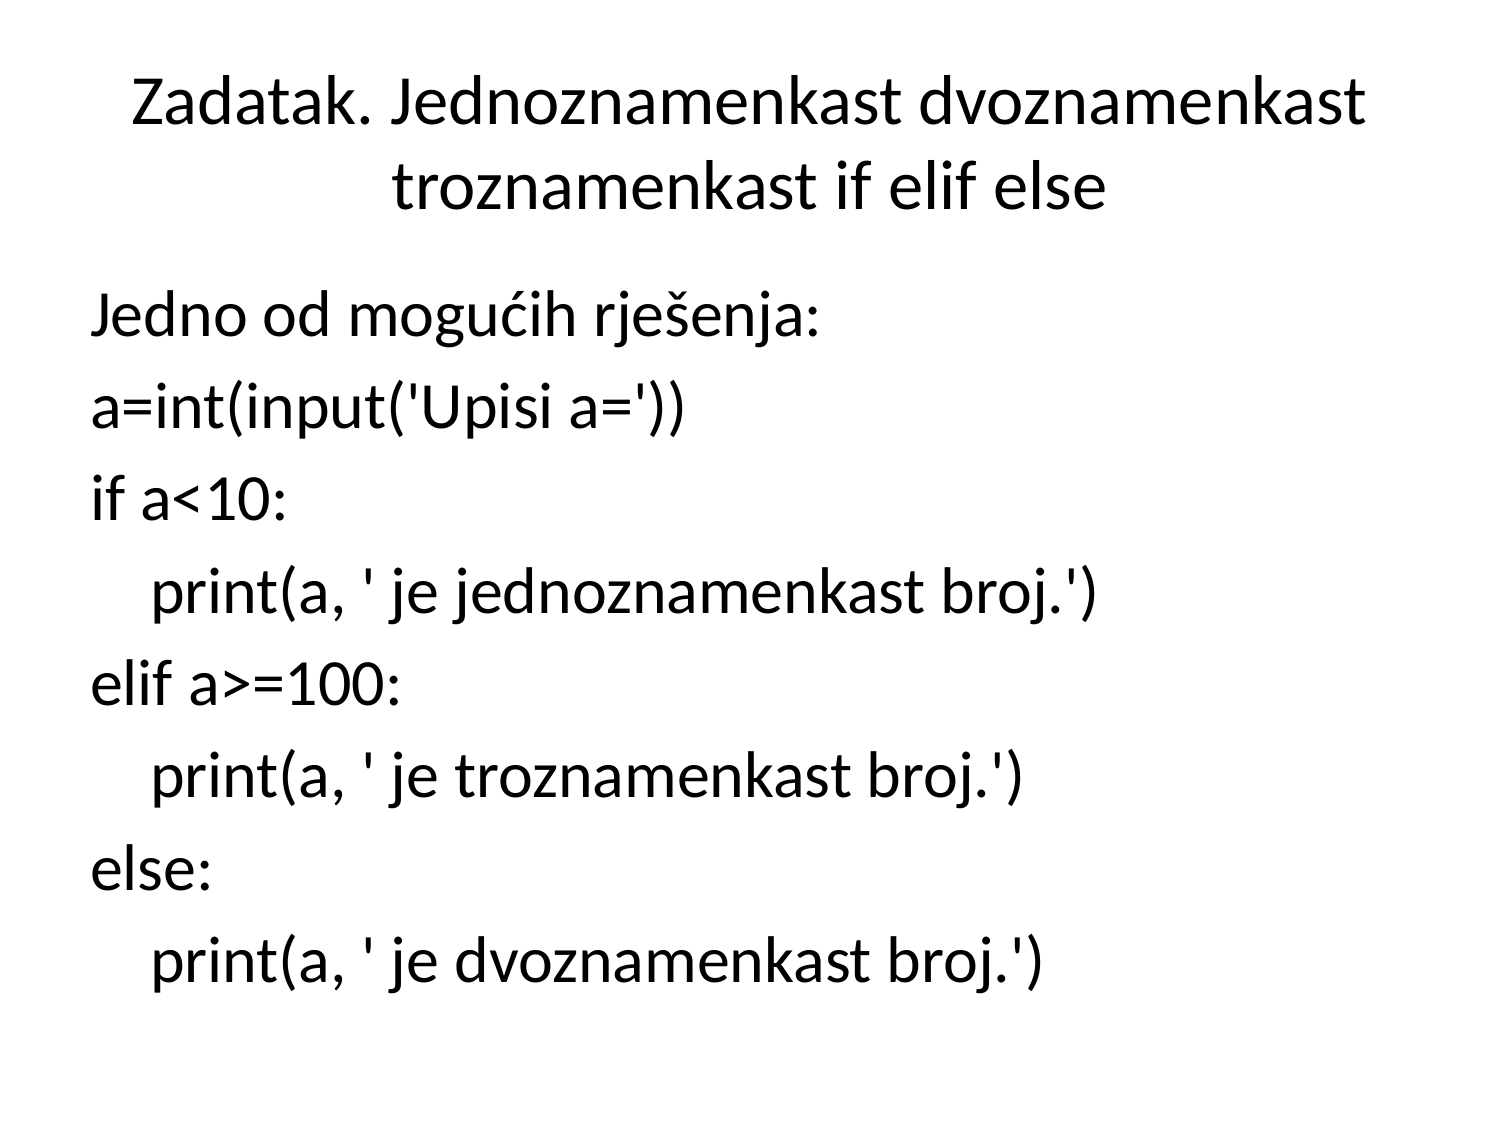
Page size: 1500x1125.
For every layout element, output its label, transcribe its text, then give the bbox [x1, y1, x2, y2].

title Zadatak. Jednoznamenkast dvoznamenkast troznamenkast if elif else [75, 45, 1425, 233]
list Jedno od mogućih rješenja: a=int(input('Upisi a=')) if a<10: print(a, ' je jednoznamenkast broj.') elif a>=100: print(a, ' je troznamenkast broj.') else: print(a, ' je dvoznamenkast broj.') [75, 262, 1425, 1005]
